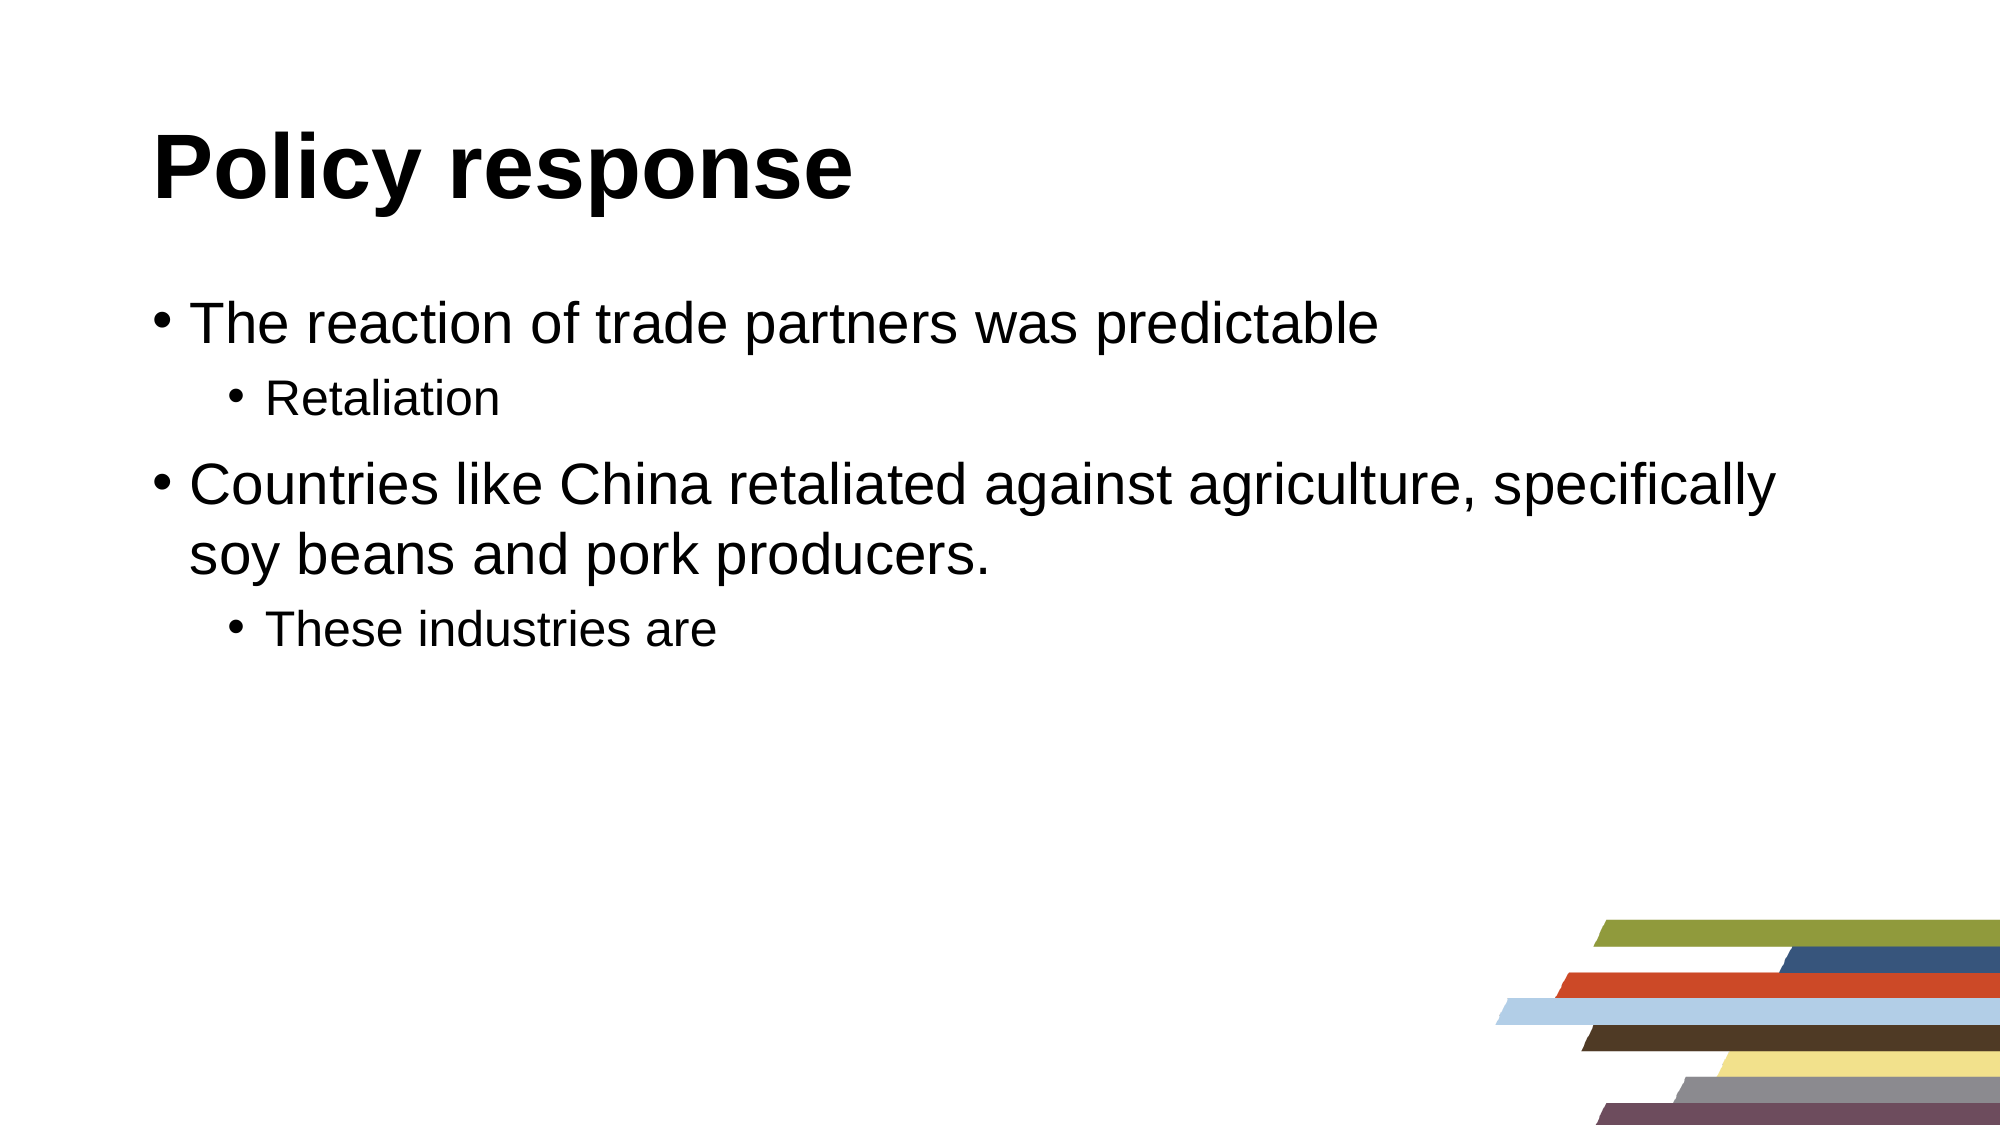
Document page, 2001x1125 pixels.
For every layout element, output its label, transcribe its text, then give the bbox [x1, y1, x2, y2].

list The reaction of trade partners was predictable Retaliation Countries like China retaliated against agriculture, specifically soy beans and pork producers. These industries are [137, 277, 1863, 915]
title Policy response [137, 59, 1863, 277]
picture [1469, 847, 2000, 1125]
